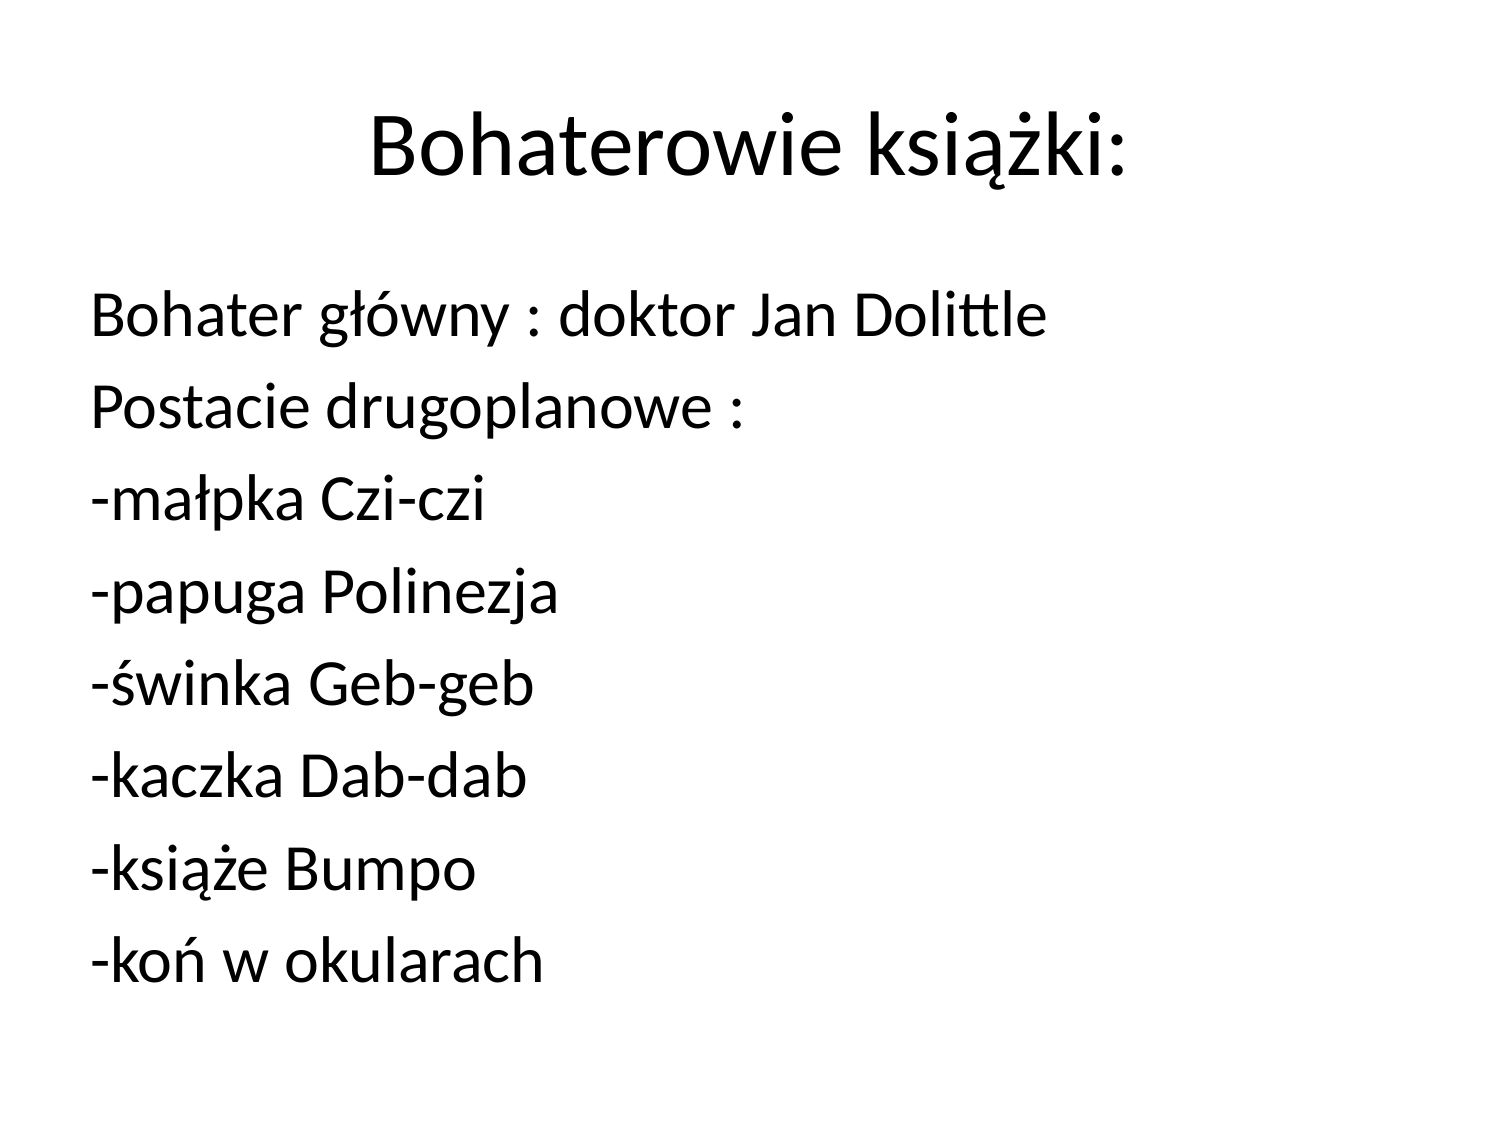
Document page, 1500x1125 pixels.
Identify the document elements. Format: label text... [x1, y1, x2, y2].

title Bohaterowie książki: [75, 45, 1425, 233]
list Bohater główny : doktor Jan Dolittle Postacie drugoplanowe : -małpka Czi-czi -papuga Polinezja -świnka Geb-geb -kaczka Dab-dab -książe Bumpo -koń w okularach [75, 262, 1425, 1005]
